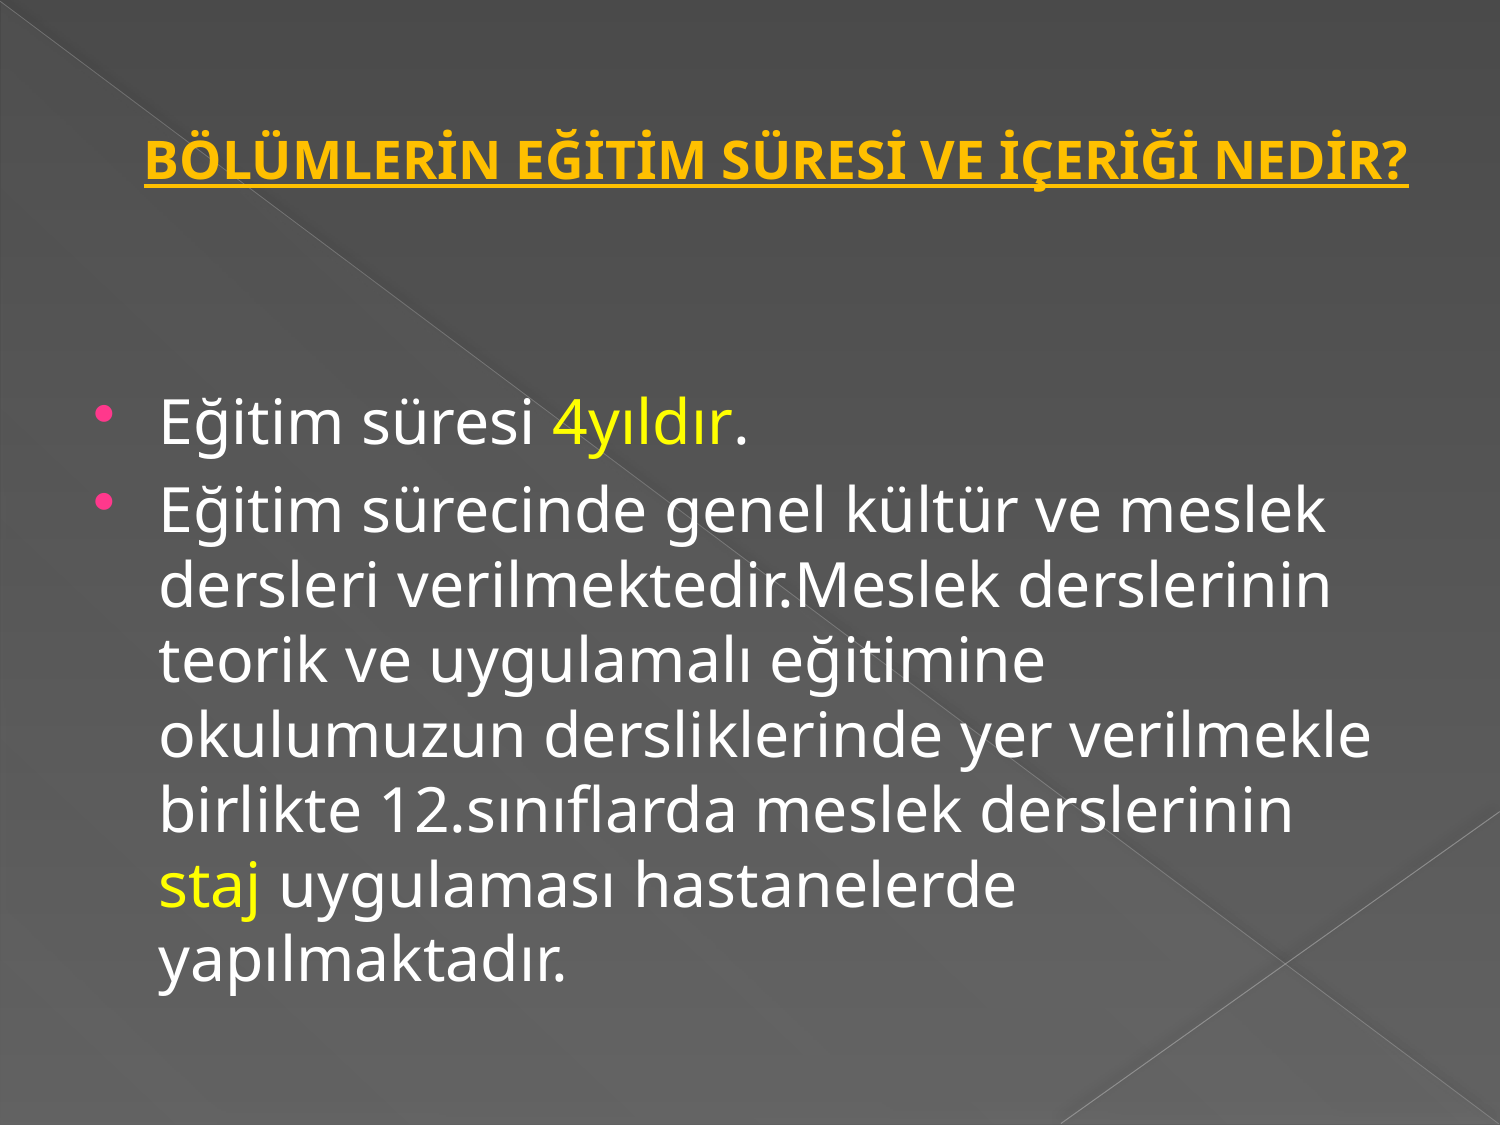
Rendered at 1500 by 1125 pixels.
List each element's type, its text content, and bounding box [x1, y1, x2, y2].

list Eğitim süresi 4yıldır. Eğitim sürecinde genel kültür ve meslek dersleri verilmektedir.Meslek derslerinin teorik ve uygulamalı eğitimine okulumuzun dersliklerinde yer verilmekle birlikte 12.sınıflarda meslek derslerinin staj uygulaması hastanelerde yapılmaktadır. [70, 375, 1421, 1125]
title BÖLÜMLERİN EĞİTİM SÜRESİ VE İÇERİĞİ NEDİR? [75, 43, 1425, 274]
